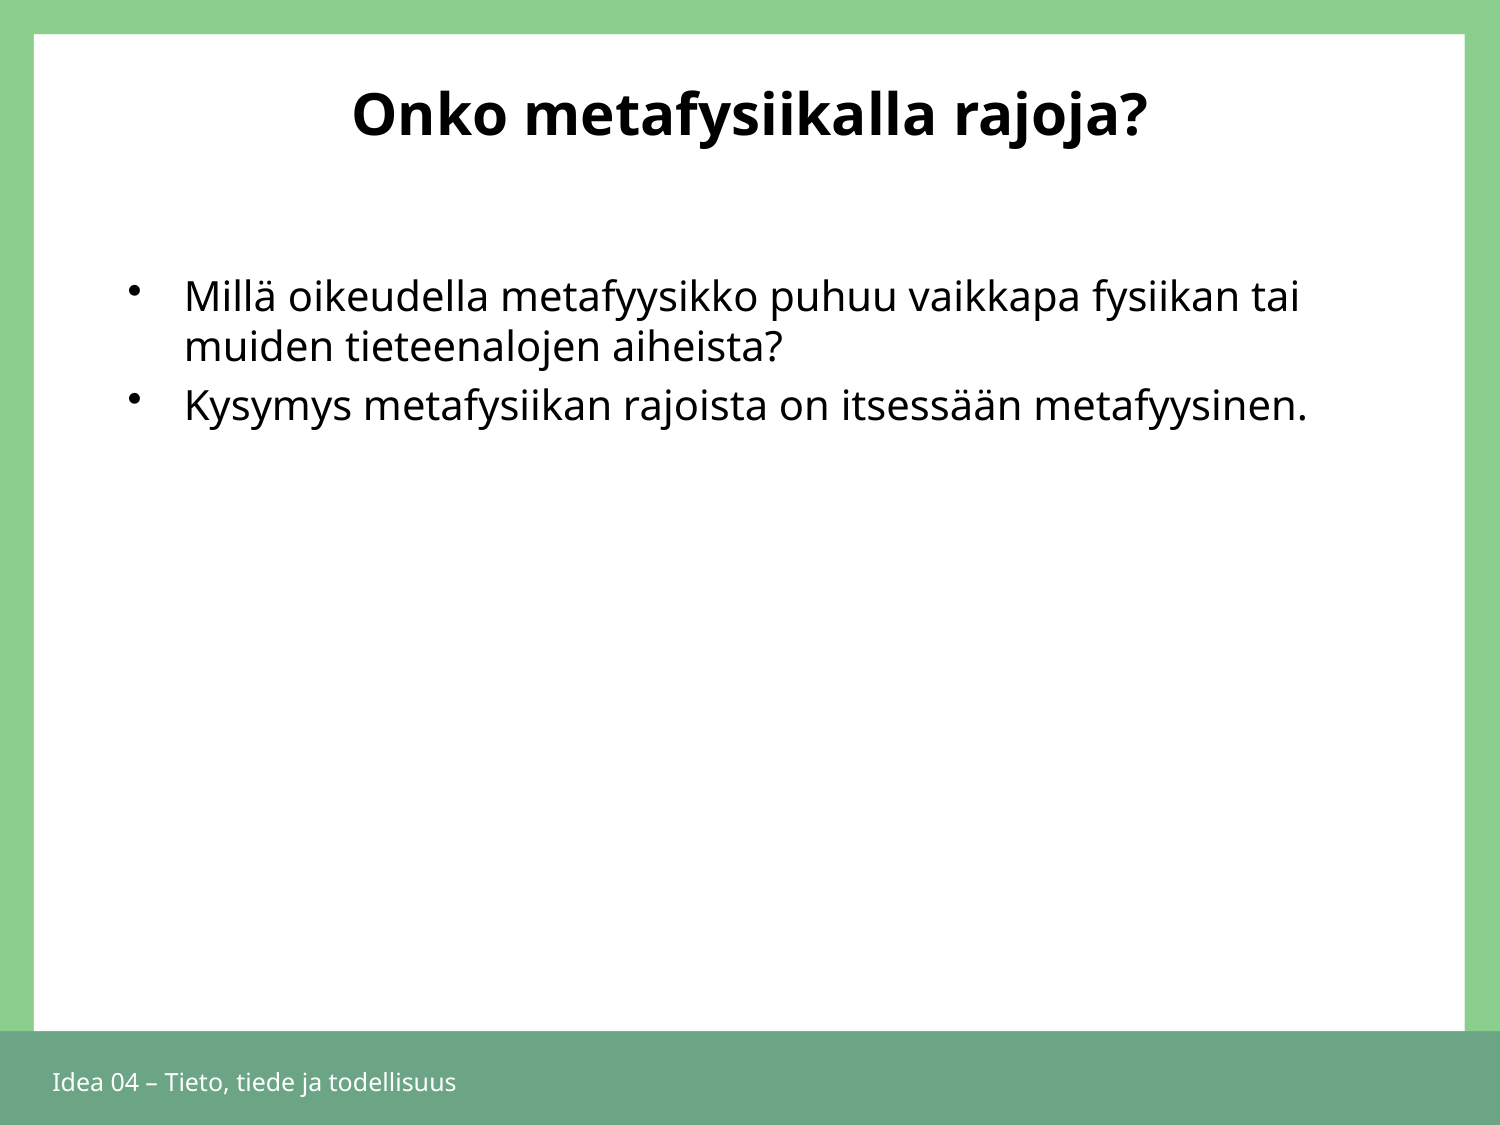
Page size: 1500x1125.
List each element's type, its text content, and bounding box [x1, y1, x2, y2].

title Onko metafysiikalla rajoja? [112, 37, 1388, 188]
picture [0, 0, 1500, 1125]
list Millä oikeudella metafyysikko puhuu vaikkapa fysiikan tai muiden tieteenalojen aiheista? Kysymys metafysiikan rajoista on itsessään metafyysinen. [112, 262, 1388, 1000]
